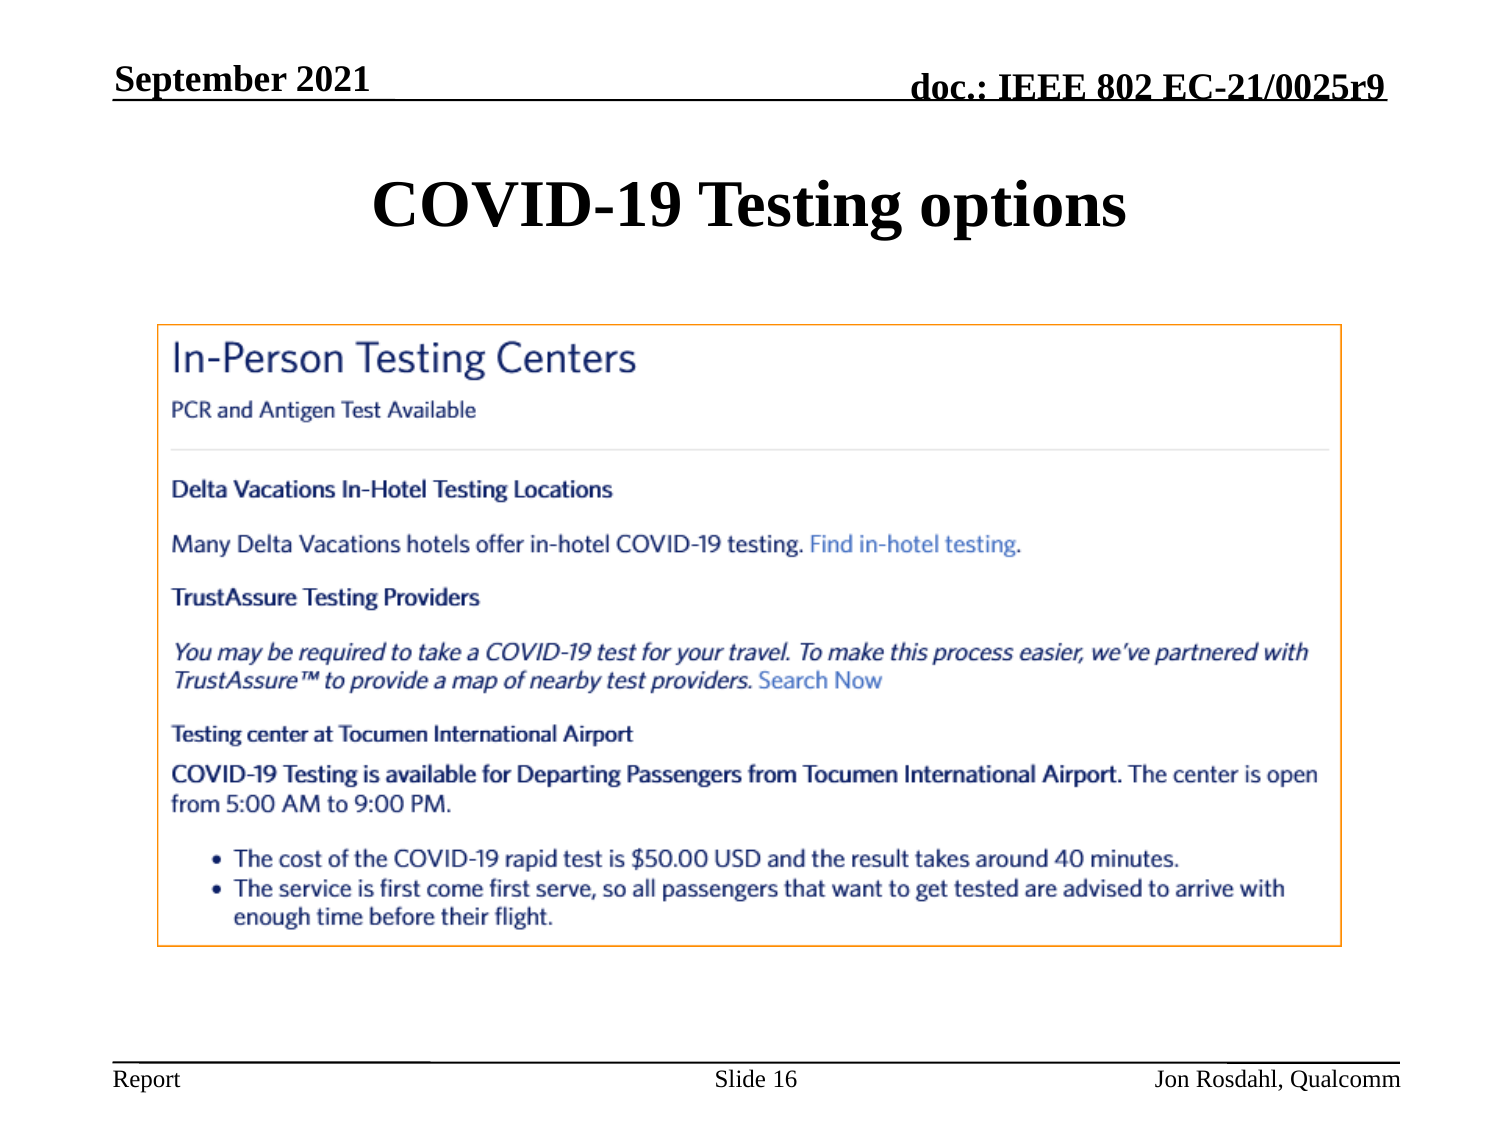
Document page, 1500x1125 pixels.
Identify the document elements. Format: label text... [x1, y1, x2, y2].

footer Jon Rosdahl, Qualcomm [878, 1061, 1402, 1093]
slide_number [114, 54, 423, 100]
slide_number Slide 16 [712, 1061, 800, 1123]
title COVID-19 Testing options [112, 112, 1388, 288]
picture [157, 324, 1343, 947]
